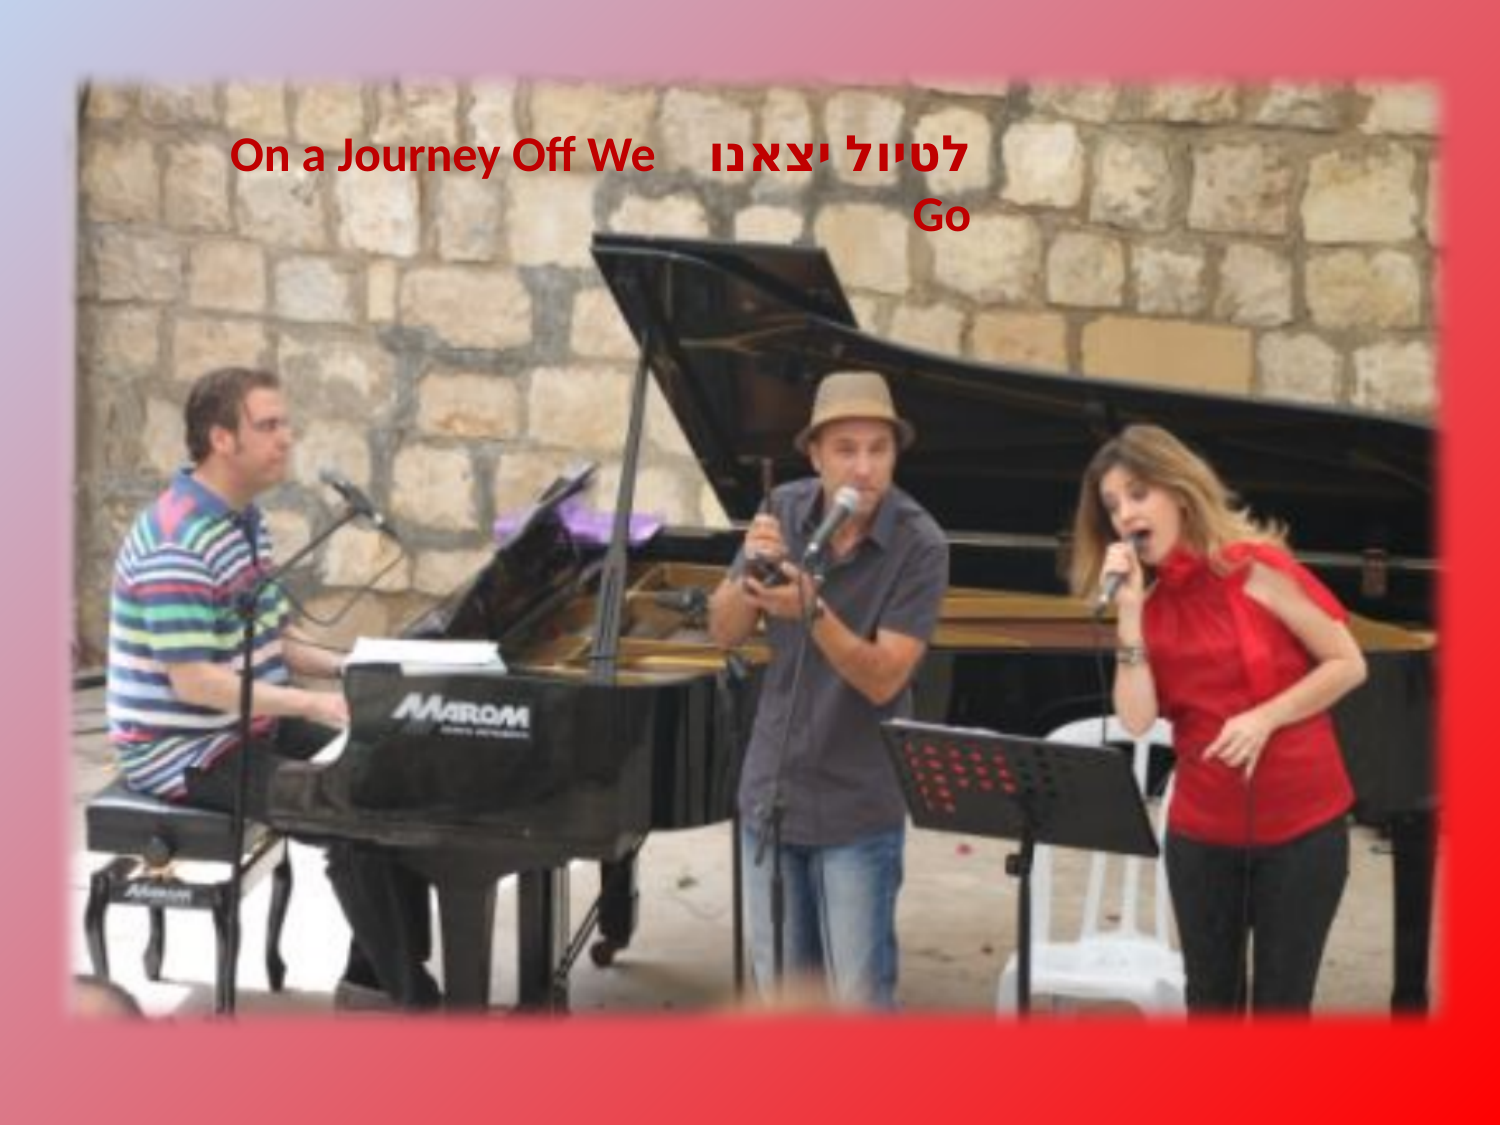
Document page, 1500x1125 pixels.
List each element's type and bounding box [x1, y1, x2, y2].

picture [52, 66, 1457, 1036]
